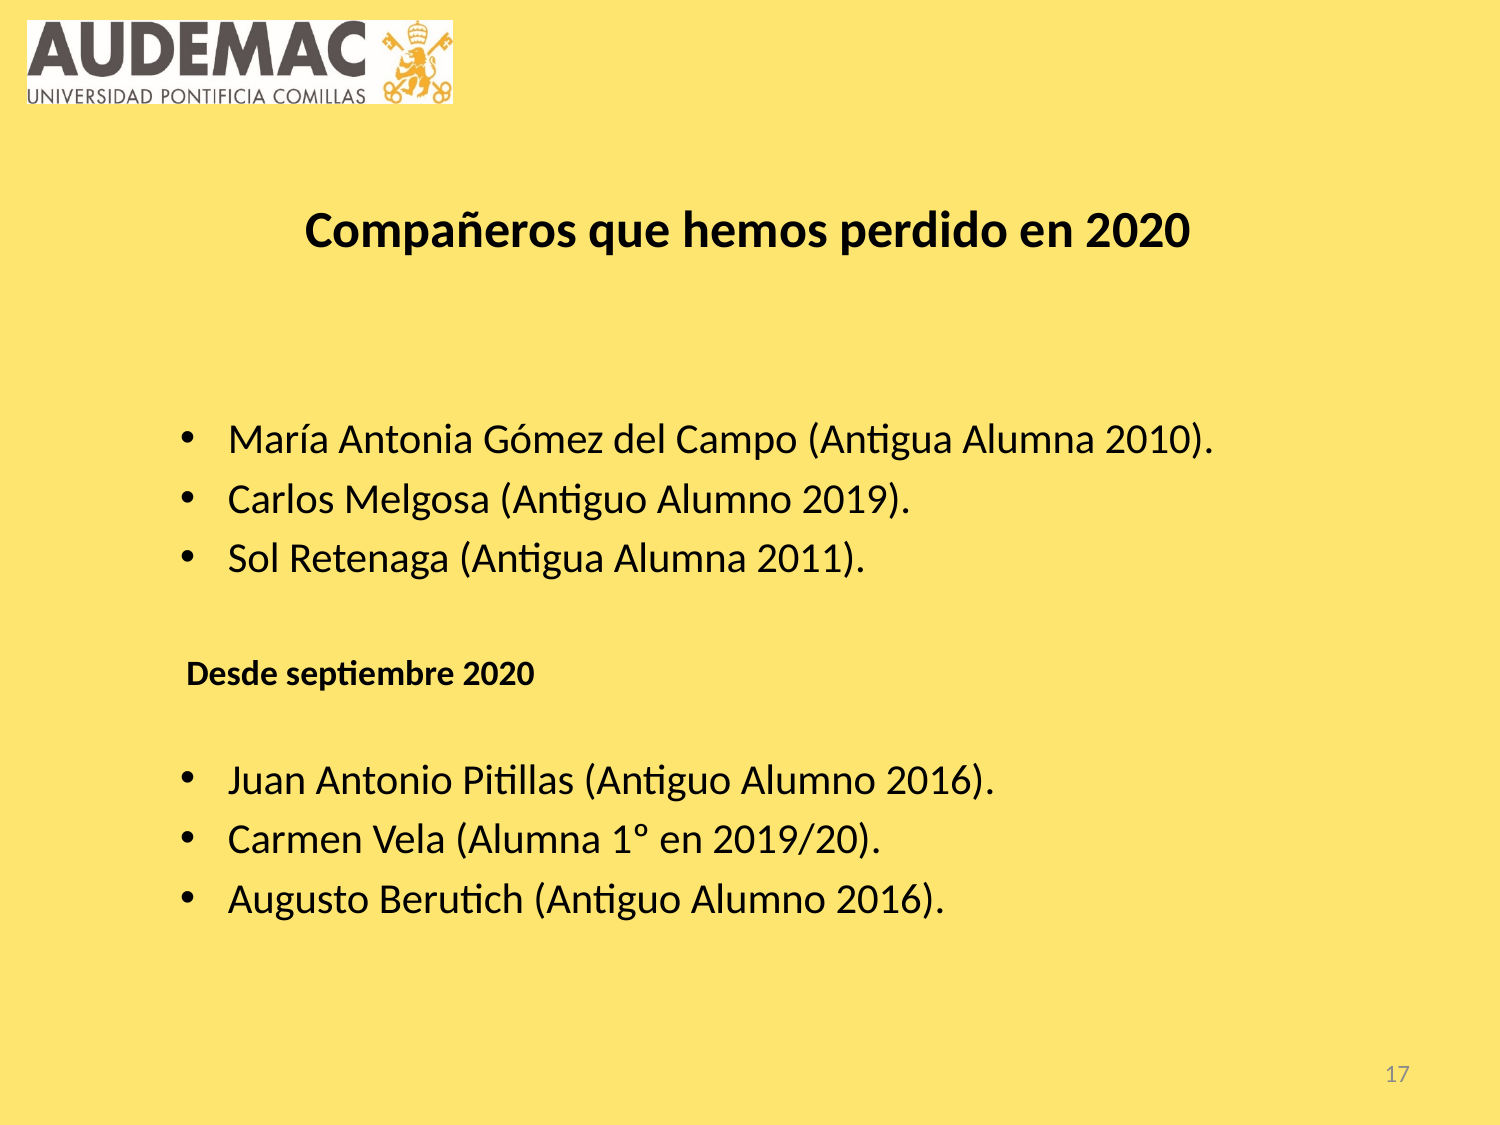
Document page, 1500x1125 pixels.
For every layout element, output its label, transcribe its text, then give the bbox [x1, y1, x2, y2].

slide_number 17 [1074, 1042, 1425, 1103]
title Compañeros que hemos perdido en 2020 [278, 162, 1219, 291]
list María Antonia Gómez del Campo (Antigua Alumna 2010). Carlos Melgosa (Antiguo Alumno 2019). Sol Retenaga (Antigua Alumna 2011). Desde septiembre 2020 Juan Antonio Pitillas (Antiguo Alumno 2016). Carmen Vela (Alumna 1º en 2019/20). Augusto Berutich (Antiguo Alumno 2016). [165, 342, 1416, 938]
picture [27, 20, 453, 105]
